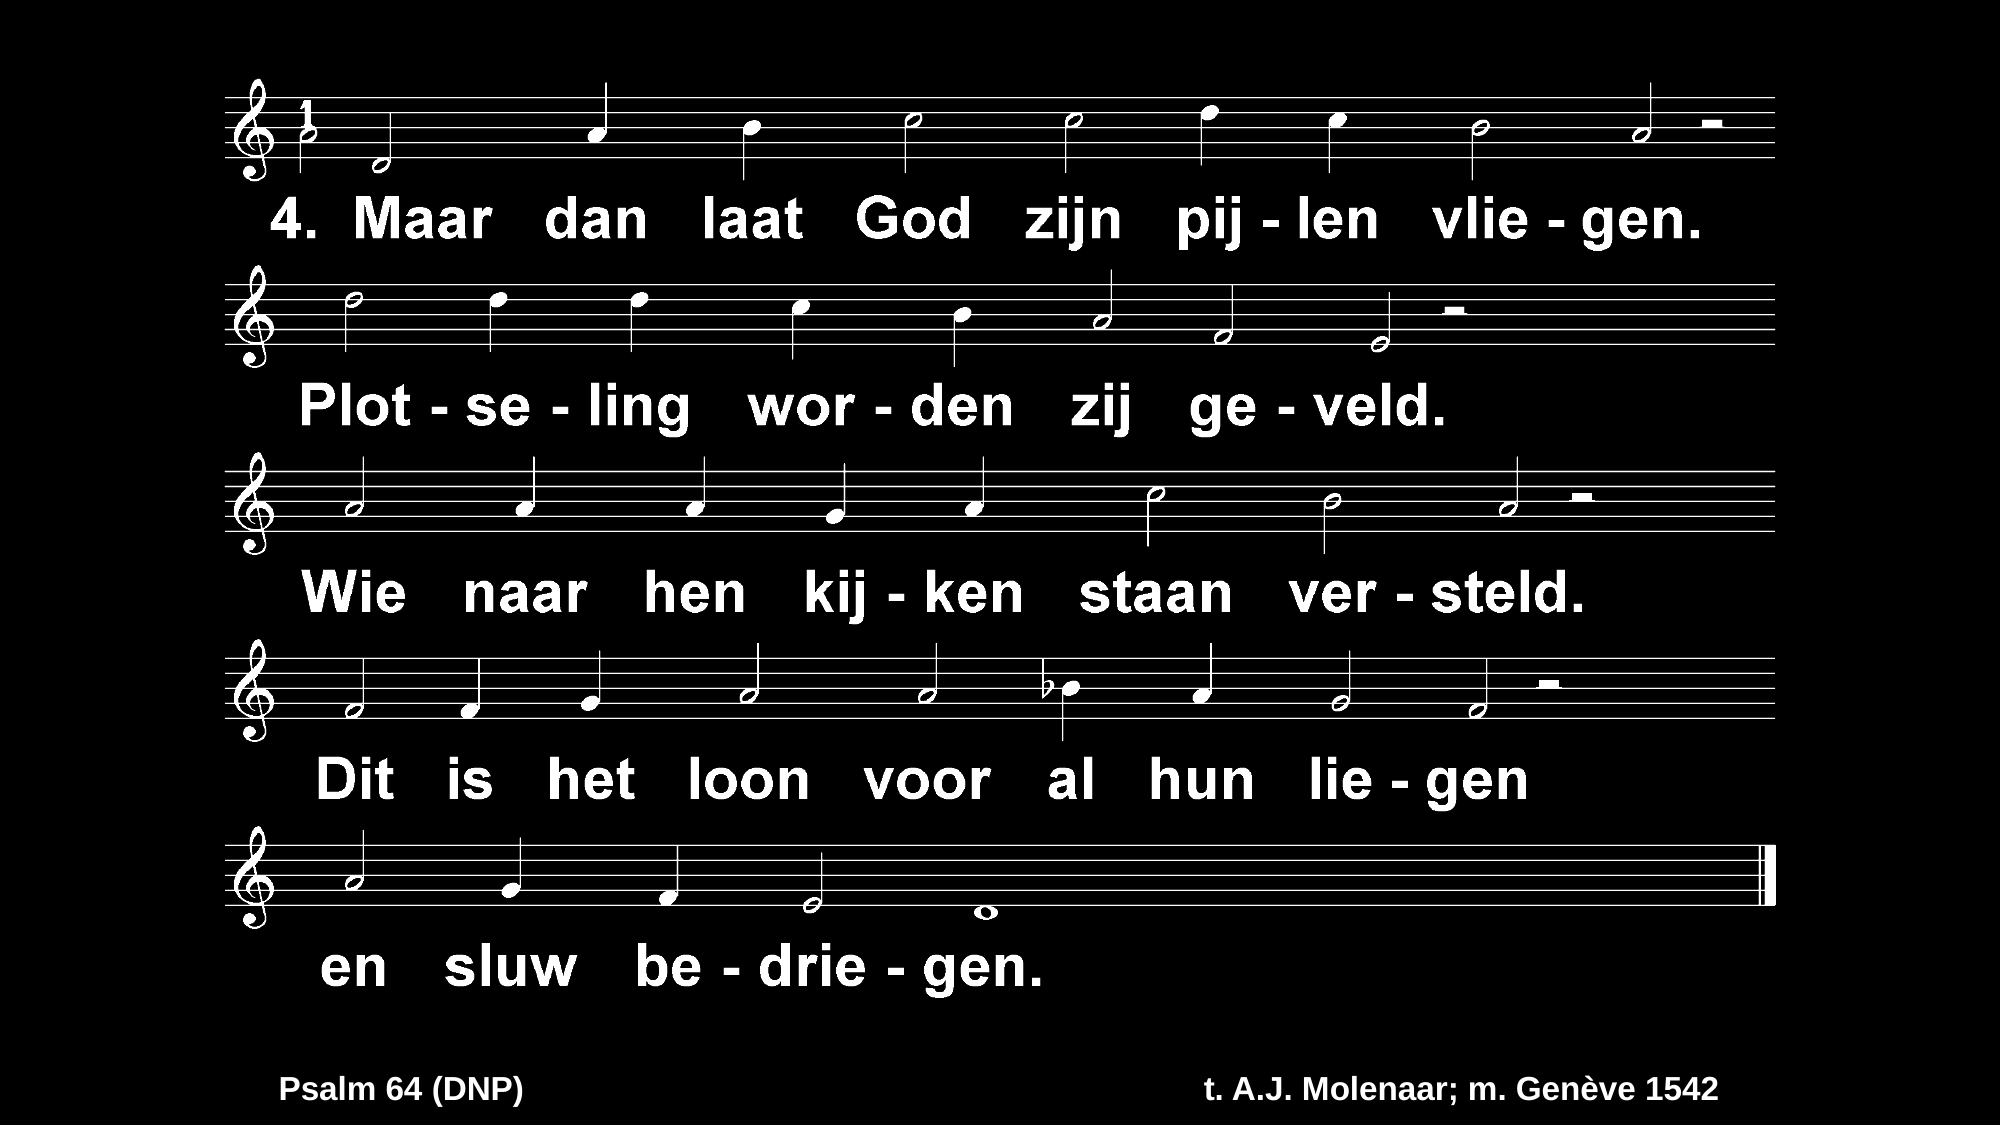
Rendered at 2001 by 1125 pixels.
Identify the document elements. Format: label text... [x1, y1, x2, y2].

picture [208, 62, 1792, 1014]
text_box Psalm 64 (DNP) t. A.J. Molenaar; m. Genève 1542 [263, 1059, 1745, 1115]
